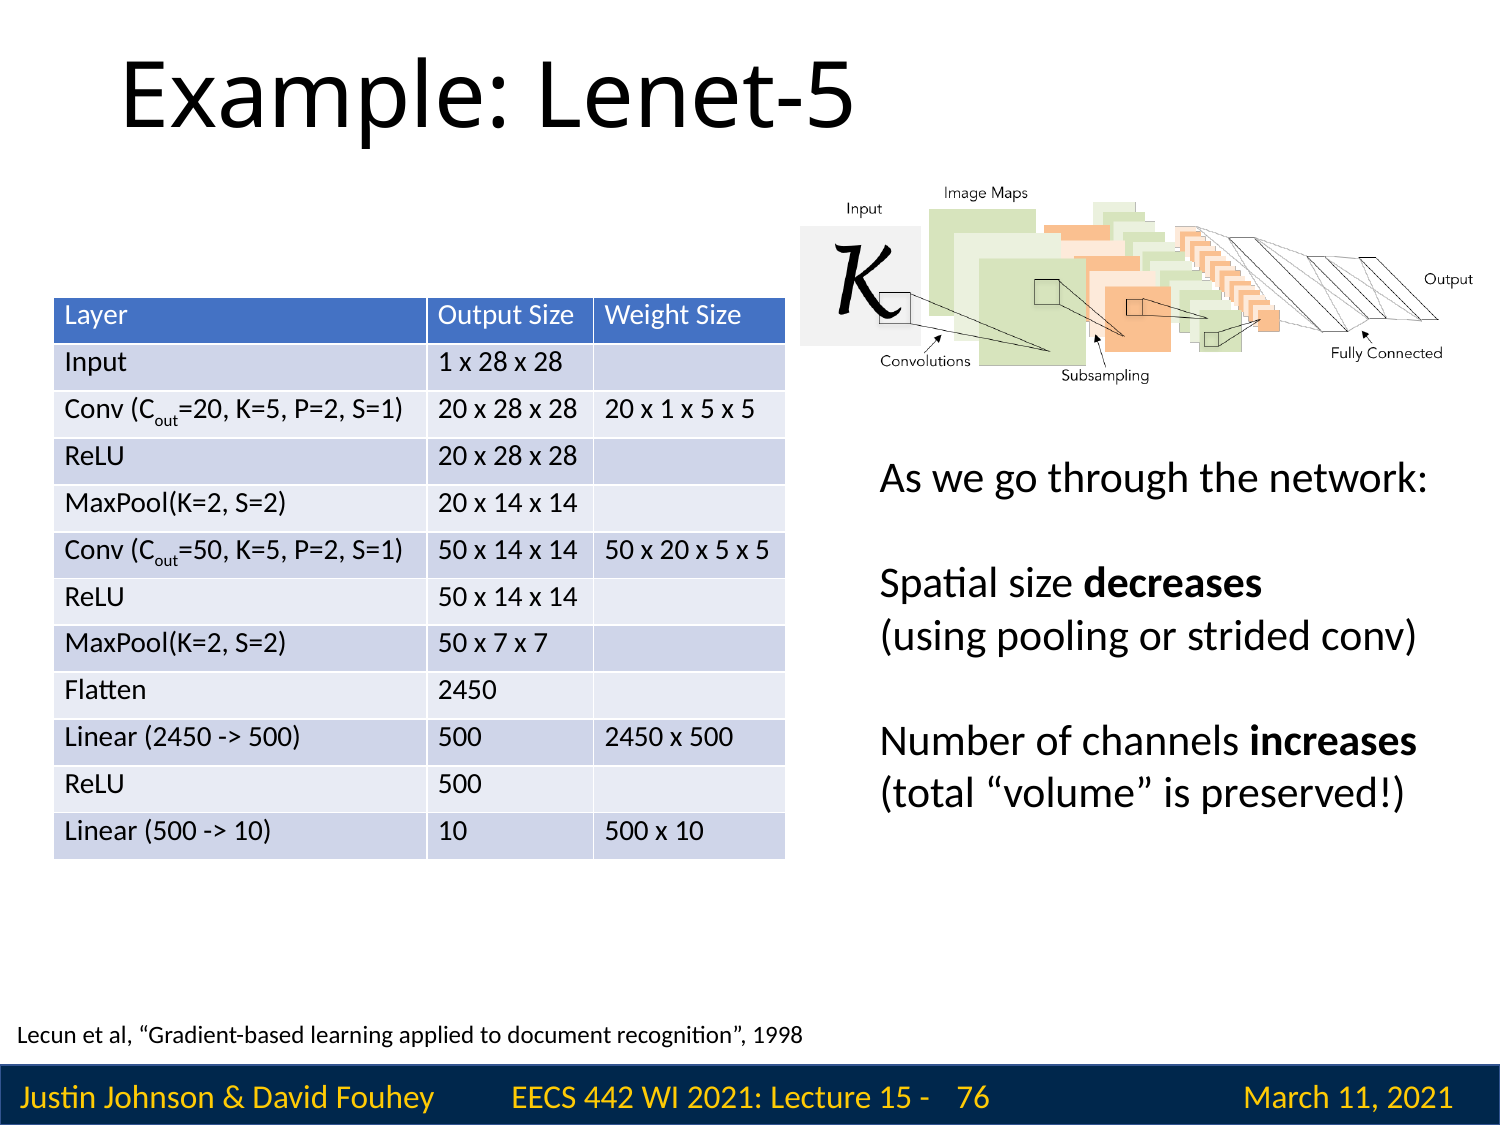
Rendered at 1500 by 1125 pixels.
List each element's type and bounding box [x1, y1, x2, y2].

table_cell [428, 767, 593, 812]
table_cell [594, 345, 771, 390]
table_cell [54, 813, 426, 859]
table_cell [54, 392, 426, 437]
table_cell [428, 813, 593, 859]
table_cell [594, 392, 785, 437]
table_cell [54, 345, 426, 390]
table_cell [594, 767, 785, 812]
table_cell [594, 579, 785, 624]
text_box [864, 441, 1445, 824]
table_cell [54, 579, 426, 624]
table_cell [428, 345, 593, 390]
picture [771, 179, 1482, 396]
table_cell [594, 673, 785, 718]
table_header [428, 298, 593, 343]
table_cell [54, 673, 426, 718]
table_cell [594, 486, 785, 531]
table_cell [594, 813, 785, 859]
table_header [54, 298, 426, 343]
table_cell [594, 439, 785, 484]
table_cell [428, 486, 593, 531]
table_cell [594, 720, 785, 765]
slide_number [900, 1065, 1032, 1125]
table_cell [428, 673, 593, 718]
table_cell [54, 533, 426, 578]
table_cell [594, 533, 785, 578]
table_cell [428, 533, 593, 578]
table_cell [594, 626, 785, 671]
title [103, 29, 1397, 165]
table_cell [428, 626, 593, 671]
table_cell [54, 439, 426, 484]
table_cell [428, 720, 593, 765]
table_cell [428, 579, 593, 624]
table_cell [54, 767, 426, 812]
table_cell [428, 439, 593, 484]
text_box [2, 1011, 820, 1057]
table_cell [54, 486, 426, 531]
table_cell [54, 626, 426, 671]
table_cell [428, 392, 593, 437]
table_header [594, 298, 771, 343]
table_cell [54, 720, 426, 765]
